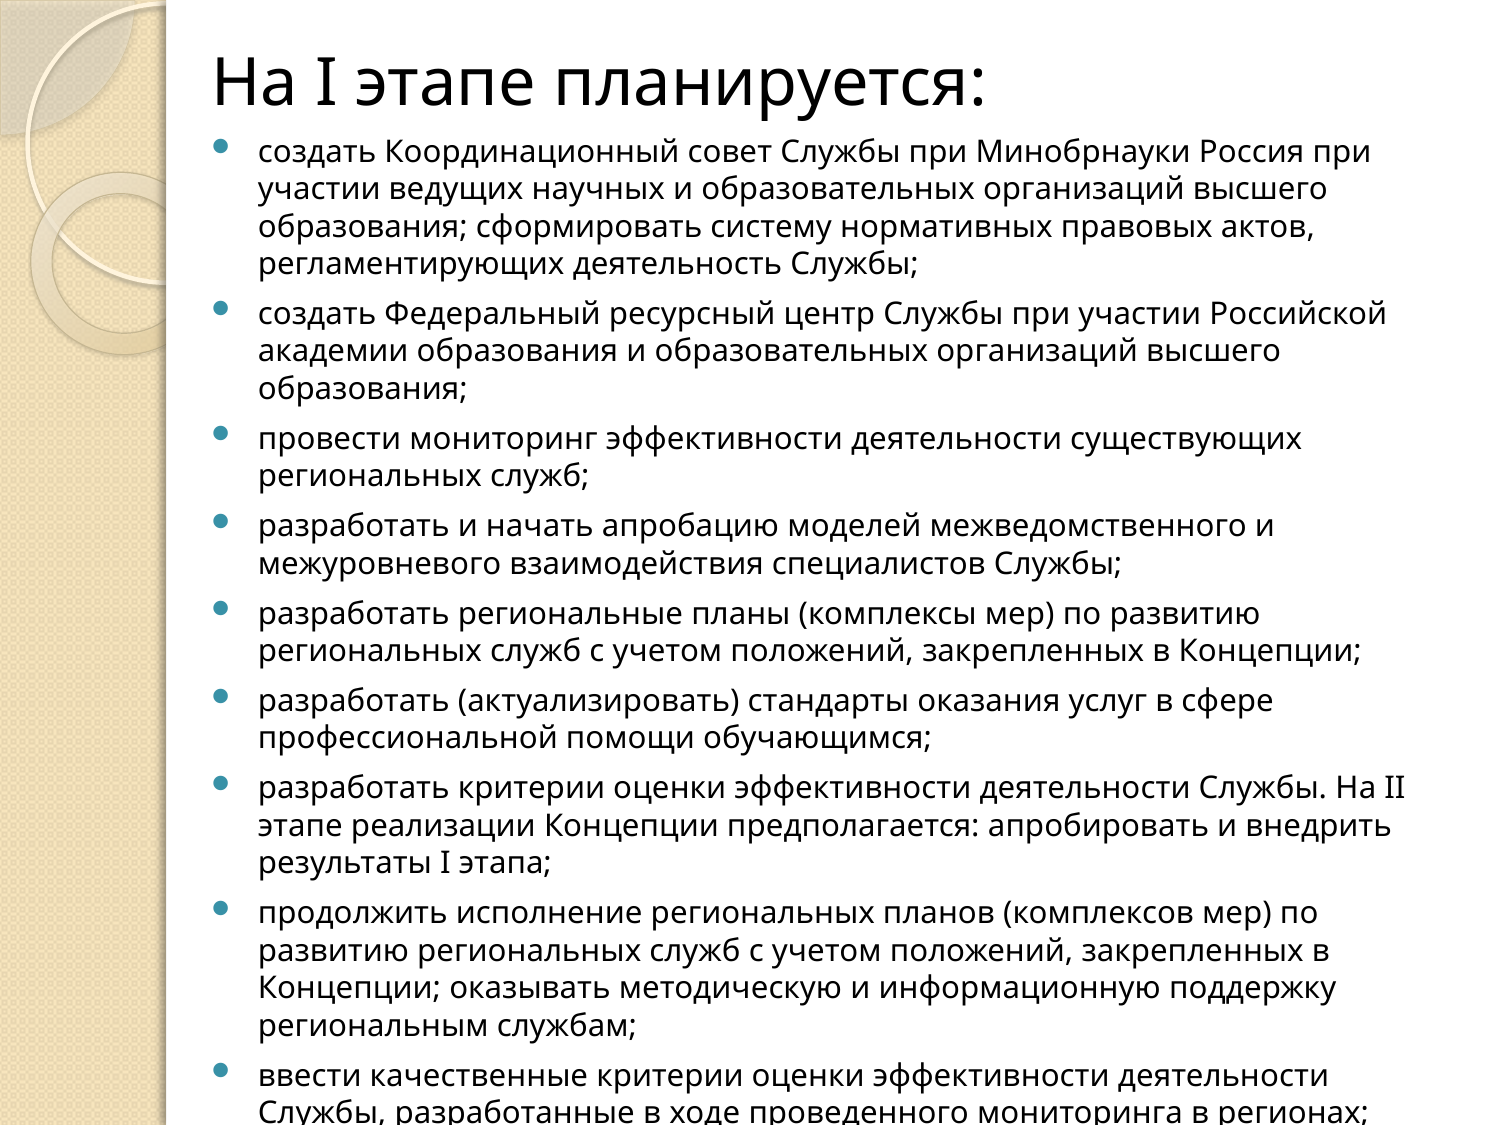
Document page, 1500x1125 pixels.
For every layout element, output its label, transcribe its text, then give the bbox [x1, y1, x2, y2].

list На I этапе планируется: создать Координационный совет Службы при Минобрнауки Россия при участии ведущих научных и образовательных организаций высшего образования; сформировать систему нормативных правовых актов, регламентирующих деятельность Службы; создать Федеральный ресурсный центр Службы при участии Российской академии образования и образовательных организаций высшего образования; провести мониторинг эффективности деятельности существующих региональных служб; разработать и начать апробацию моделей межведомственного и межуровневого взаимодействия специалистов Службы; разработать региональные планы (комплексы мер) по развитию региональных служб с учетом положений, закрепленных в Концепции; разработать (актуализировать) стандарты оказания услуг в сфере профессиональной помощи обучающимся; разработать критерии оценки эффективности деятельности Службы. На II этапе реализации Концепции предполагается: апробировать и внедрить результаты I этапа; продолжить исполнение региональных планов (комплексов мер) по развитию региональных служб с учетом положений, закрепленных в Концепции; оказывать методическую и информационную поддержку региональным службам; ввести качественные критерии оценки эффективности деятельности Службы, разработанные в ходе проведенного мониторинга в регионах; модернизировать имеющуюся инфраструктуру региональных служб; создать систему профессиональной помощи на разных уровнях п видах образования. [182, 30, 1459, 819]
